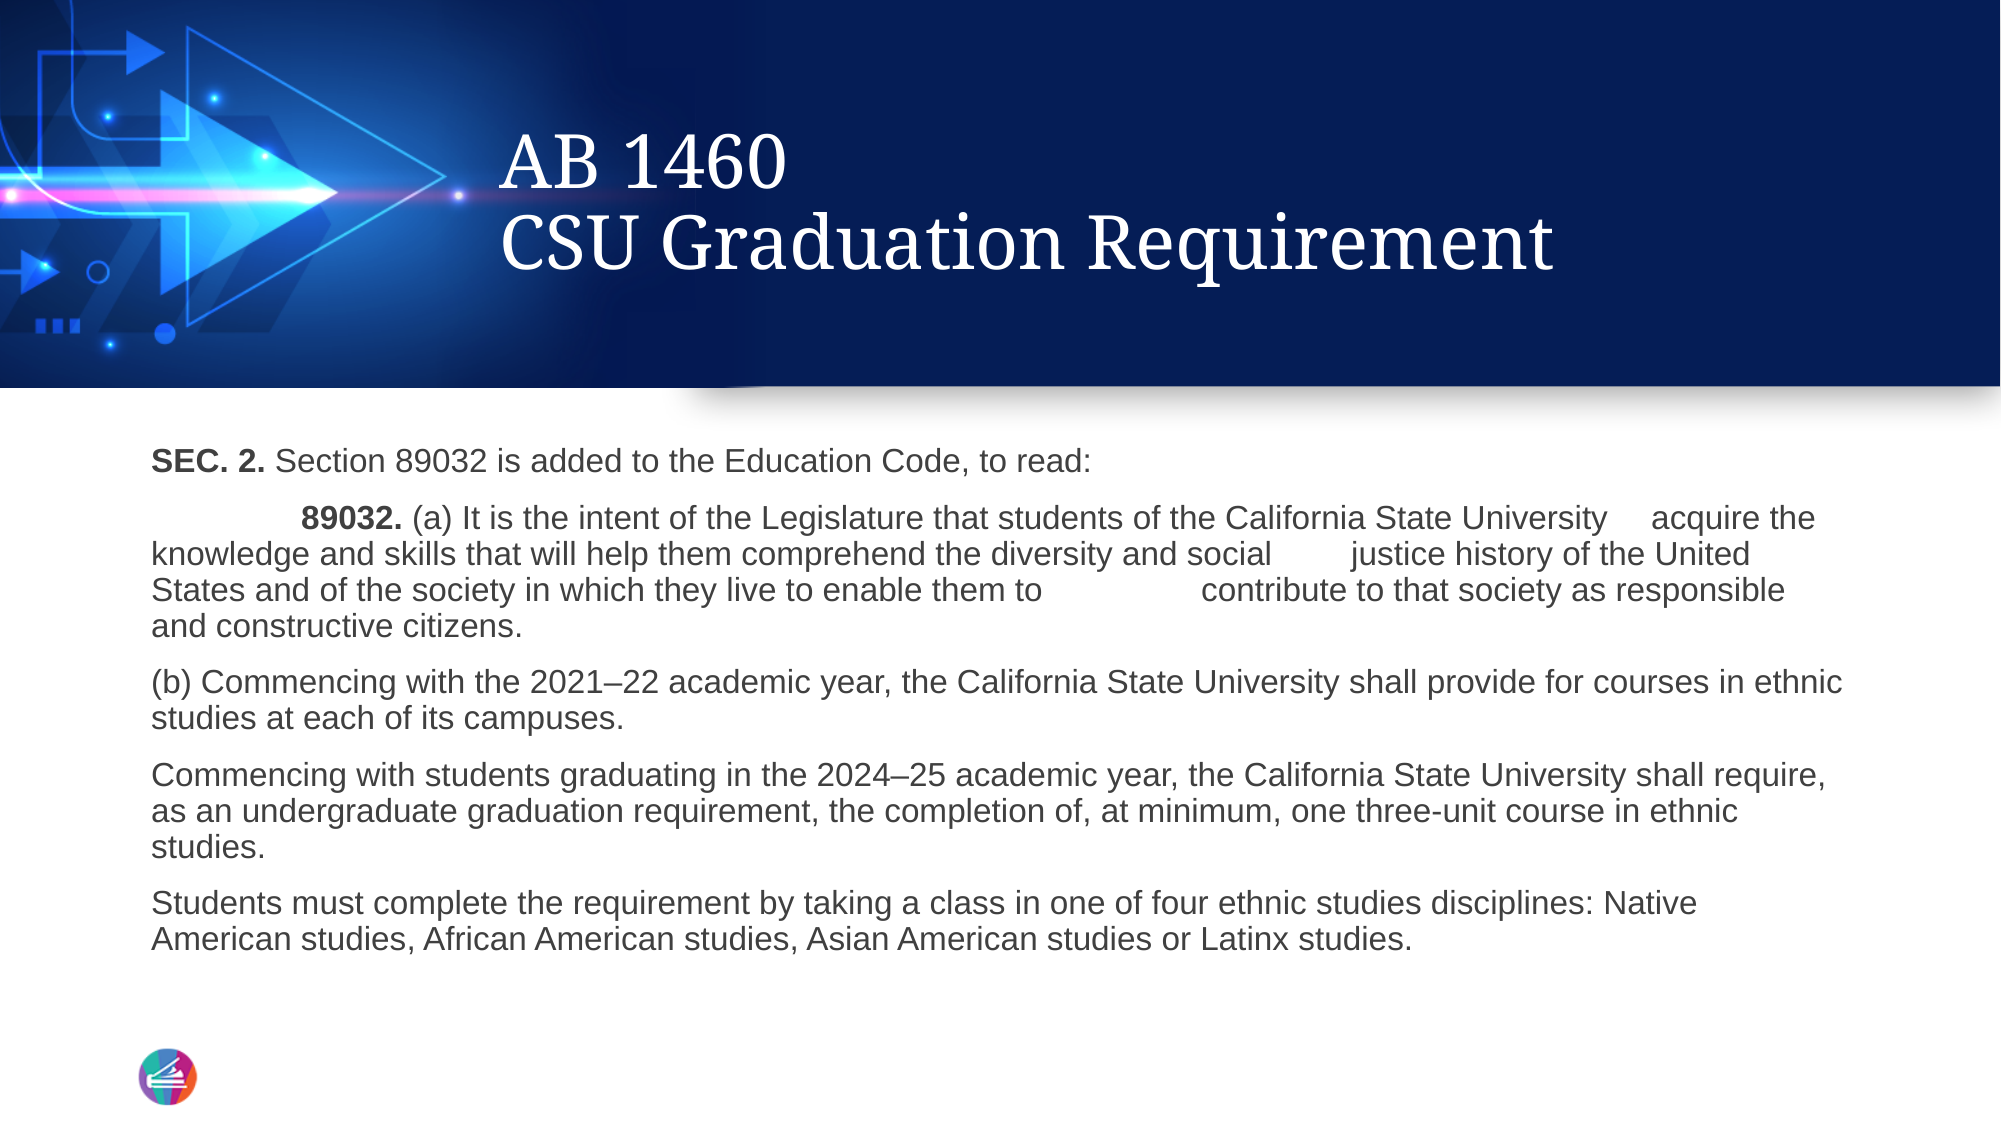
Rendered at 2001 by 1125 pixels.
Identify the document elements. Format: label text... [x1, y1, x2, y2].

picture [136, 1046, 199, 1108]
list SEC. 2. Section 89032 is added to the Education Code, to read: 89032. (a) It is the intent of the Legislature that students of the California State University acquire the knowledge and skills that will help them comprehend the diversity and social justice history of the United States and of the society in which they live to enable them to contribute to that society as responsible and constructive citizens. (b) Commencing with the 2021–22 academic year, the California State University shall provide for courses in ethnic studies at each of its campuses. Commencing with students graduating in the 2024–25 academic year, the California State University shall require, as an undergraduate graduation requirement, the completion of, at minimum, one three-unit course in ethnic studies. Students must complete the requirement by taking a class in one of four ethnic studies disciplines: Native American studies, African American studies, Asian American studies or Latinx studies. [136, 436, 1863, 1023]
title AB 1460 CSU Graduation Requirement [484, 66, 1863, 343]
picture [0, 0, 769, 388]
